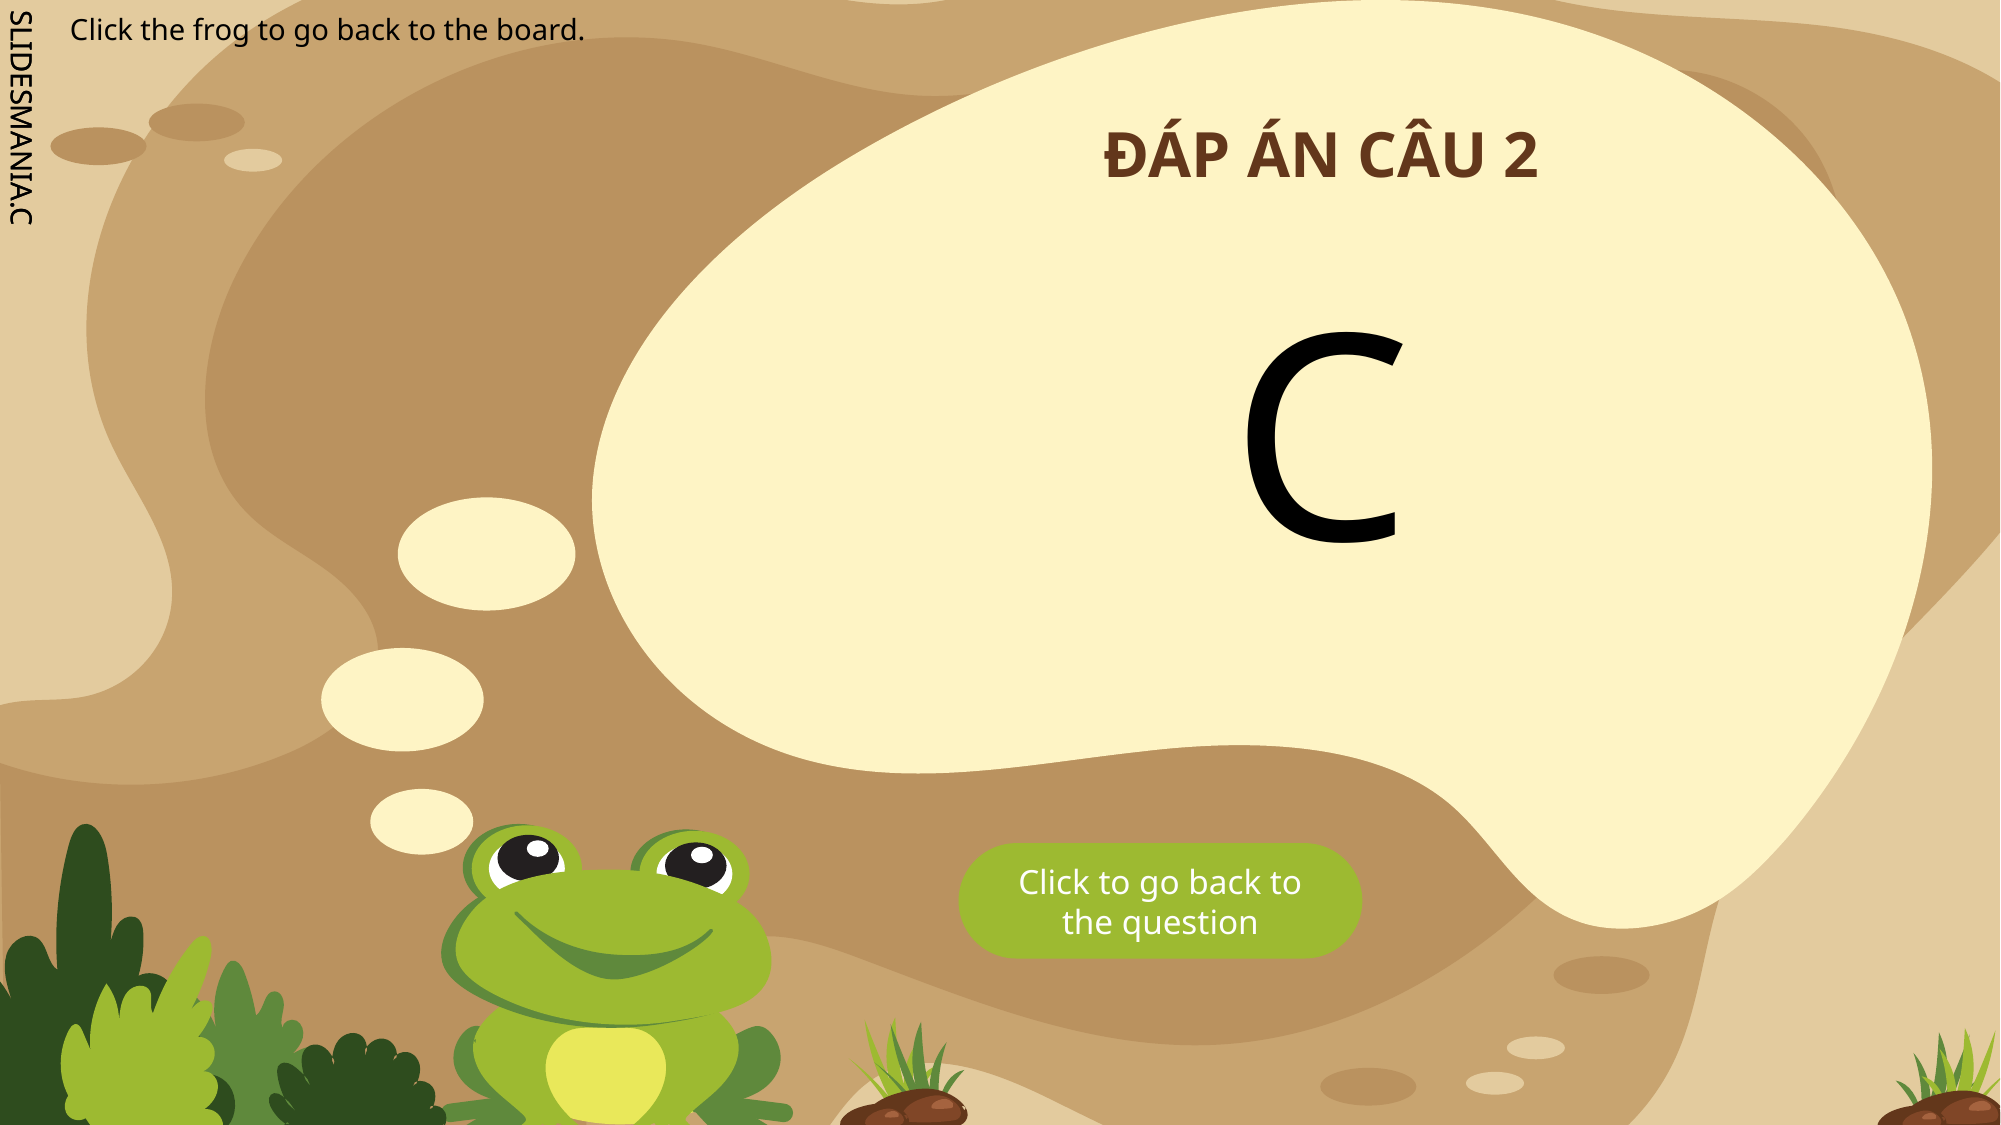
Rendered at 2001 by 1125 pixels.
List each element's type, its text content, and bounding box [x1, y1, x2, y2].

text_box Click to go back to the question [958, 843, 1363, 959]
title ĐÁP ÁN CÂU 2 [722, 84, 1922, 211]
list C [722, 232, 1922, 723]
text_box [430, 812, 782, 1039]
